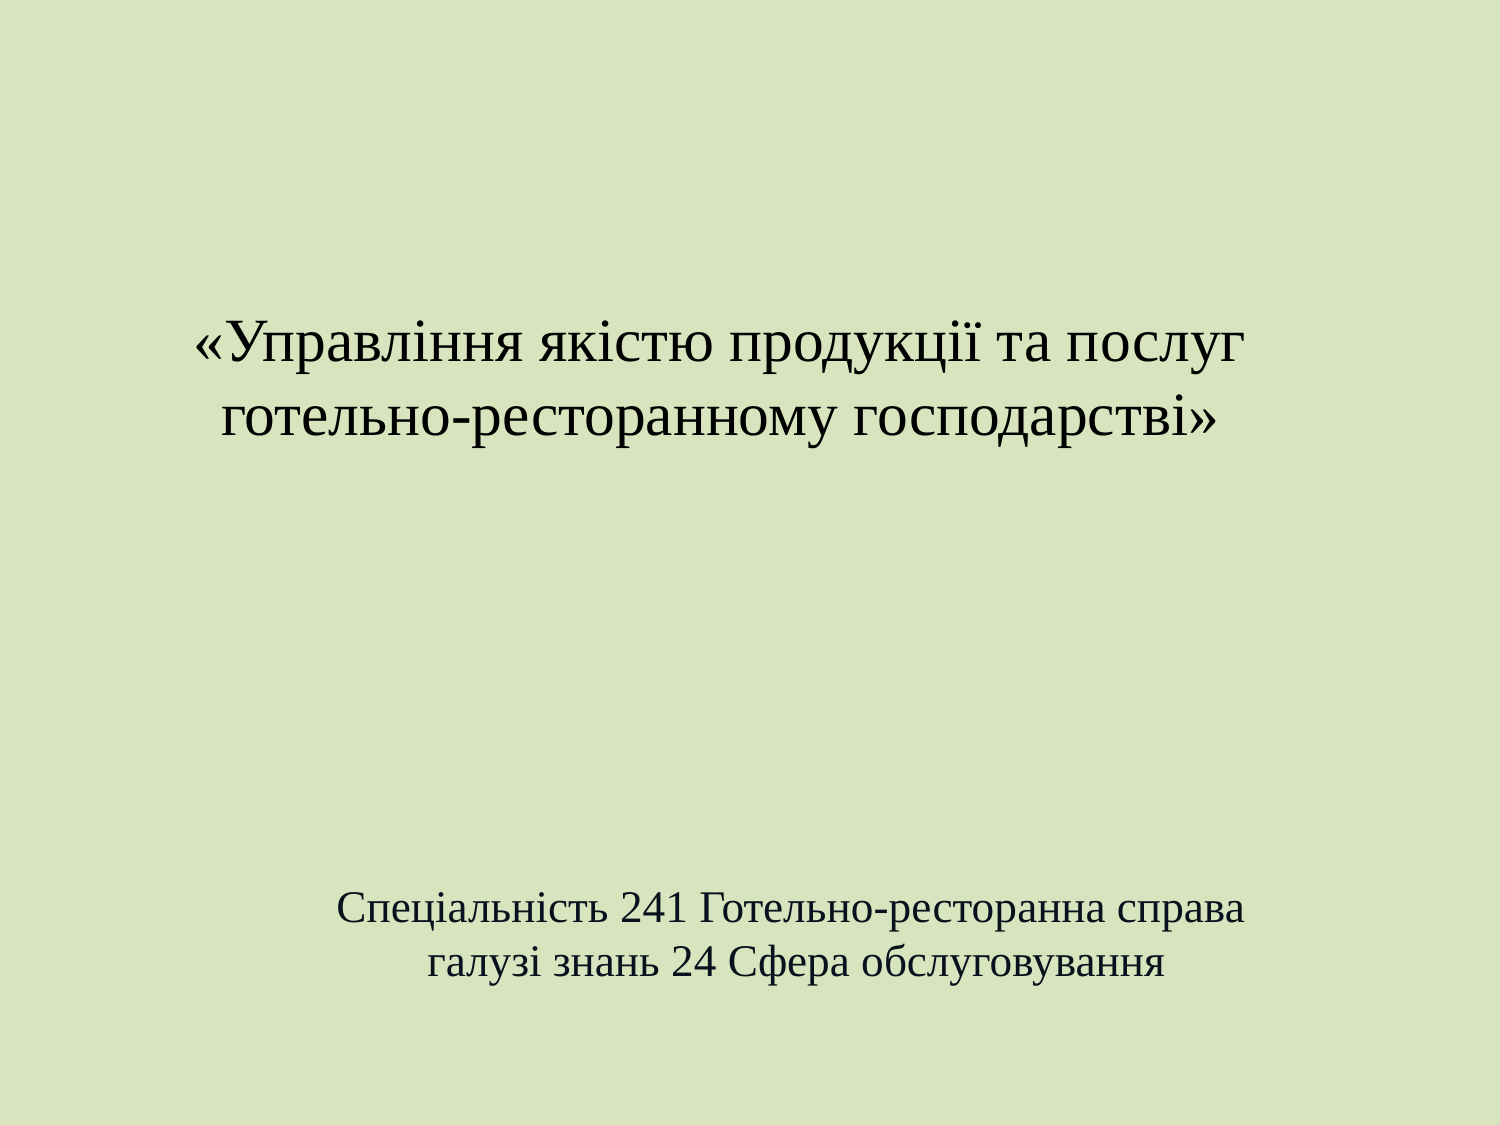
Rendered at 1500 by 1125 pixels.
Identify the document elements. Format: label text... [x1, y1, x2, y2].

subtitle Спеціальність 241 Готельно-ресторанна справа галузі знань 24 Сфера обслуговування [265, 869, 1316, 996]
title «Управління якістю продукції та послуг готельно-ресторанному господарстві» [123, 267, 1317, 480]
